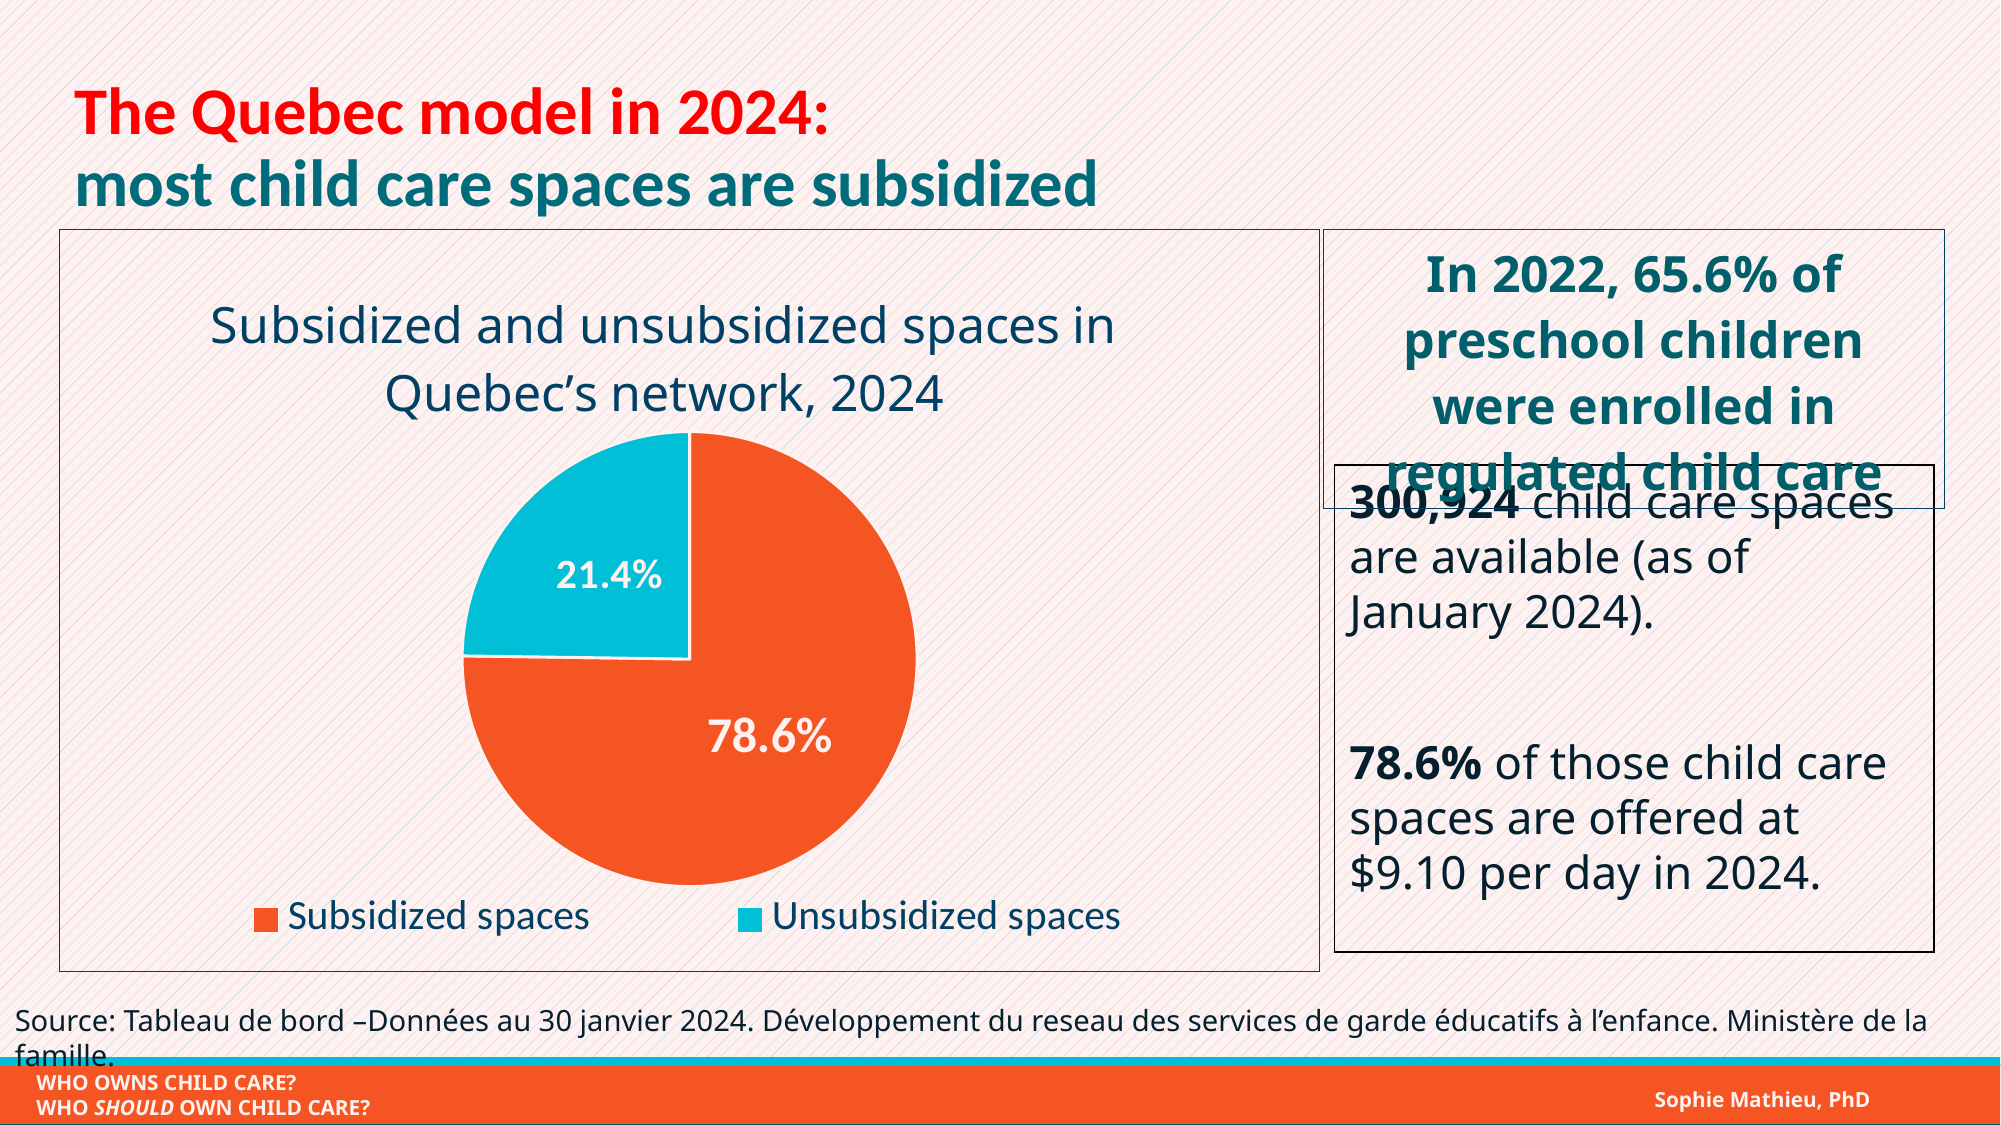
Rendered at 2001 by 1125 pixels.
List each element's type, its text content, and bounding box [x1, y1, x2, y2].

text_box In 2022, 65.6% of preschool children were enrolled in regulated child care [1323, 229, 1945, 509]
title The Quebec model in 2024: most child care spaces are subsidized [59, 48, 1785, 210]
text_box 300,924 child care spaces are available (as of January 2024). 78.6% of those child care spaces are offered at $9.10 per day in 2024. [1334, 509, 1934, 952]
text_box Source: Tableau de bord –Données au 30 janvier 2024. Développement du reseau des services de garde éducatifs à l’enfance. Ministère de la famille. [0, 994, 2000, 1058]
chart [59, 229, 1320, 972]
